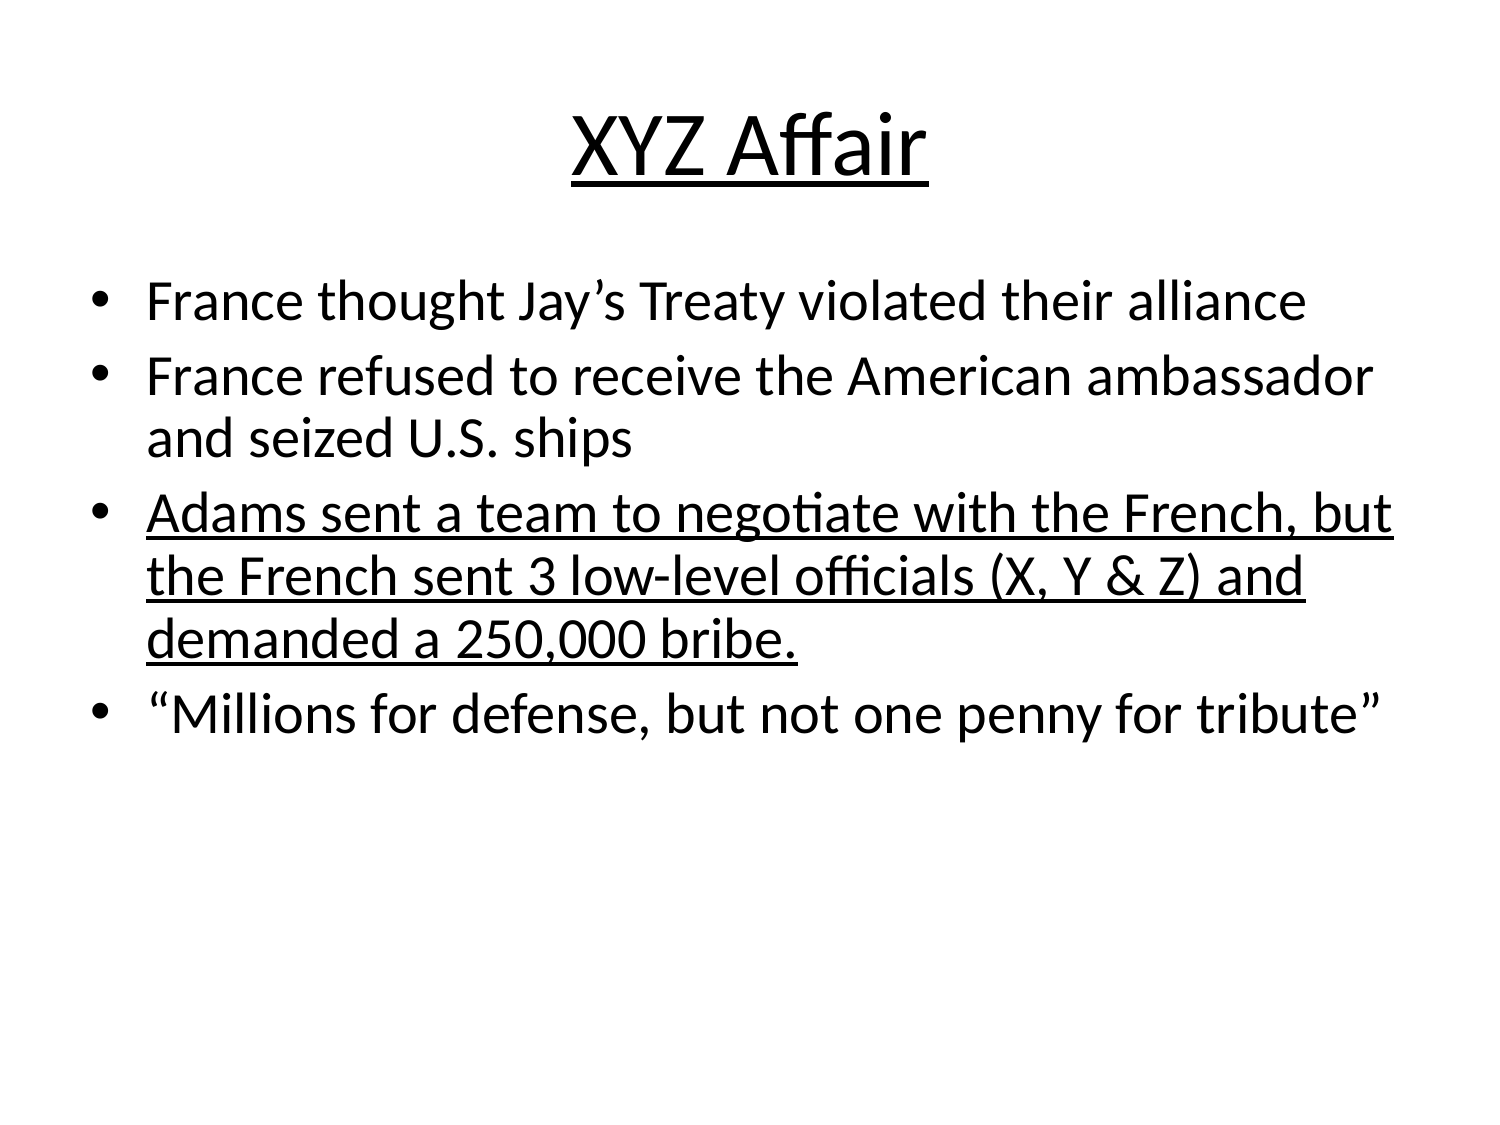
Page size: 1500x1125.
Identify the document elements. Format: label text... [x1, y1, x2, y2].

list France thought Jay’s Treaty violated their alliance France refused to receive the American ambassador and seized U.S. ships Adams sent a team to negotiate with the French, but the French sent 3 low-level officials (X, Y & Z) and demanded a 250,000 bribe. “Millions for defense, but not one penny for tribute” [75, 262, 1425, 1005]
title XYZ Affair [75, 45, 1425, 233]
